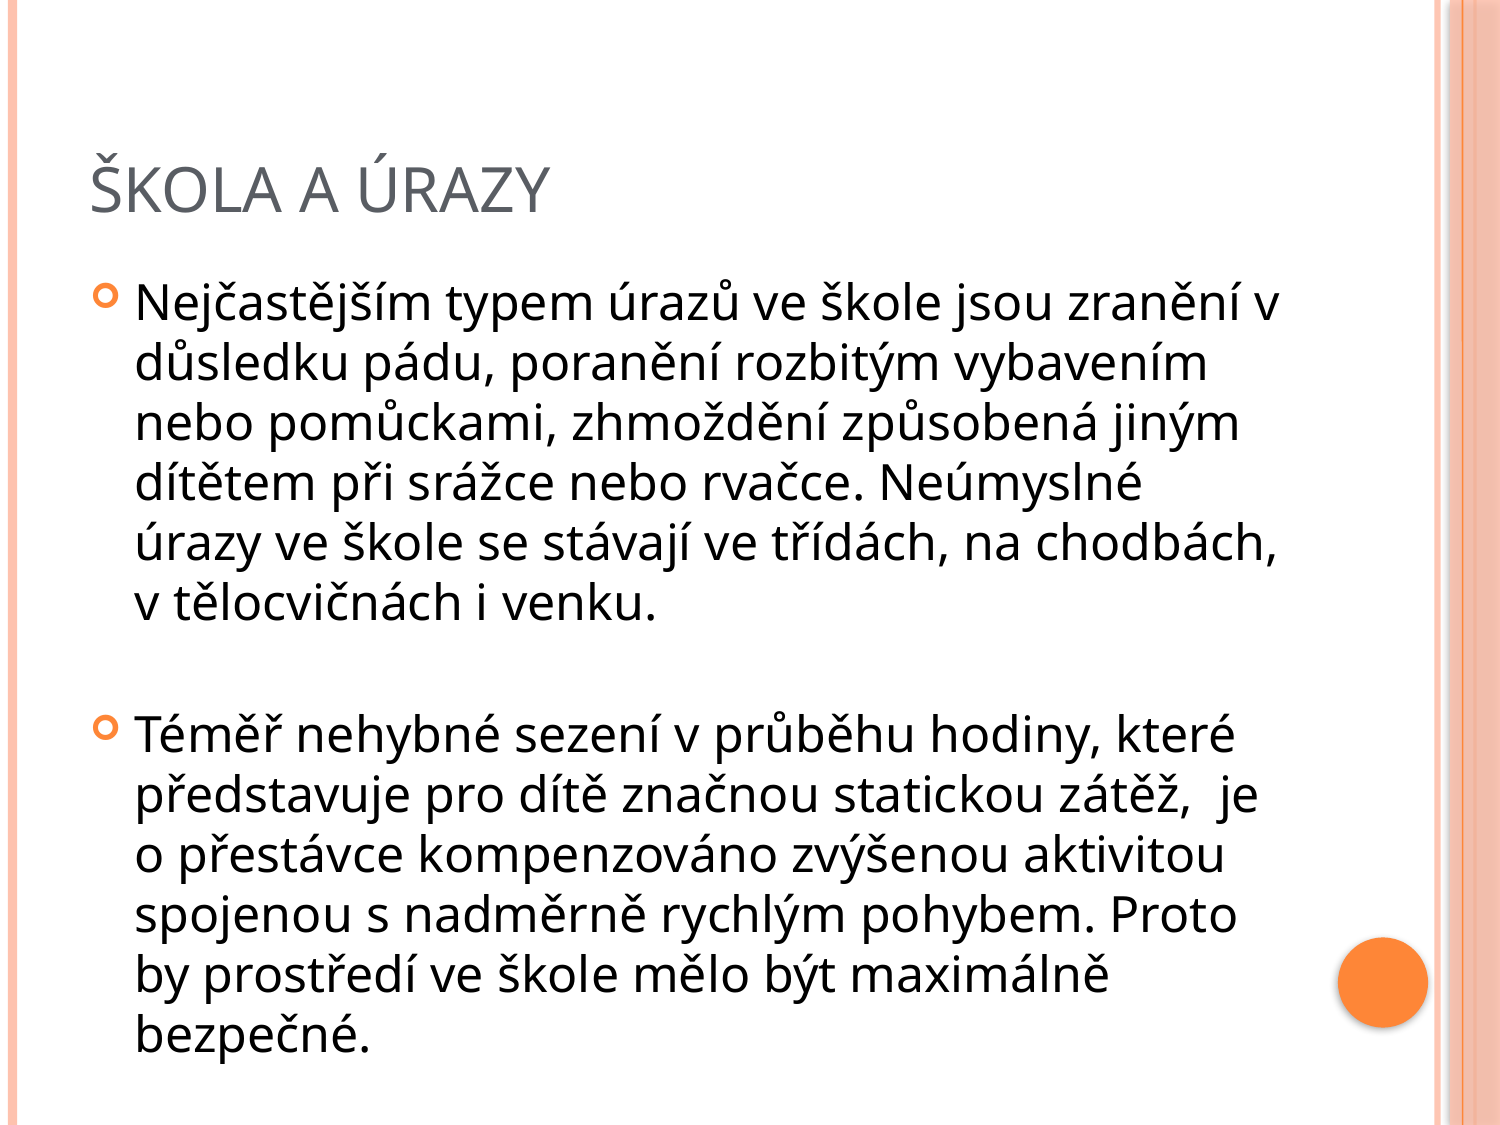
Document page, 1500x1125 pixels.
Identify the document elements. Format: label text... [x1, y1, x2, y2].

list Nejčastějším typem úrazů ve škole jsou zranění v důsledku pádu, poranění rozbitým vybavením nebo pomůckami, zhmoždění způsobená jiným dítětem při srážce nebo rvačce. Neúmyslné úrazy ve škole se stávají ve třídách, na chodbách, v tělocvičnách i venku. Téměř nehybné sezení v průběhu hodiny, které představuje pro dítě značnou statickou zátěž, je o přestávce kompenzováno zvýšenou aktivitou spojenou s nadměrně rychlým pohybem. Proto by prostředí ve škole mělo být maximálně bezpečné. [74, 262, 1301, 1063]
title Škola a úrazy [75, 45, 1300, 233]
